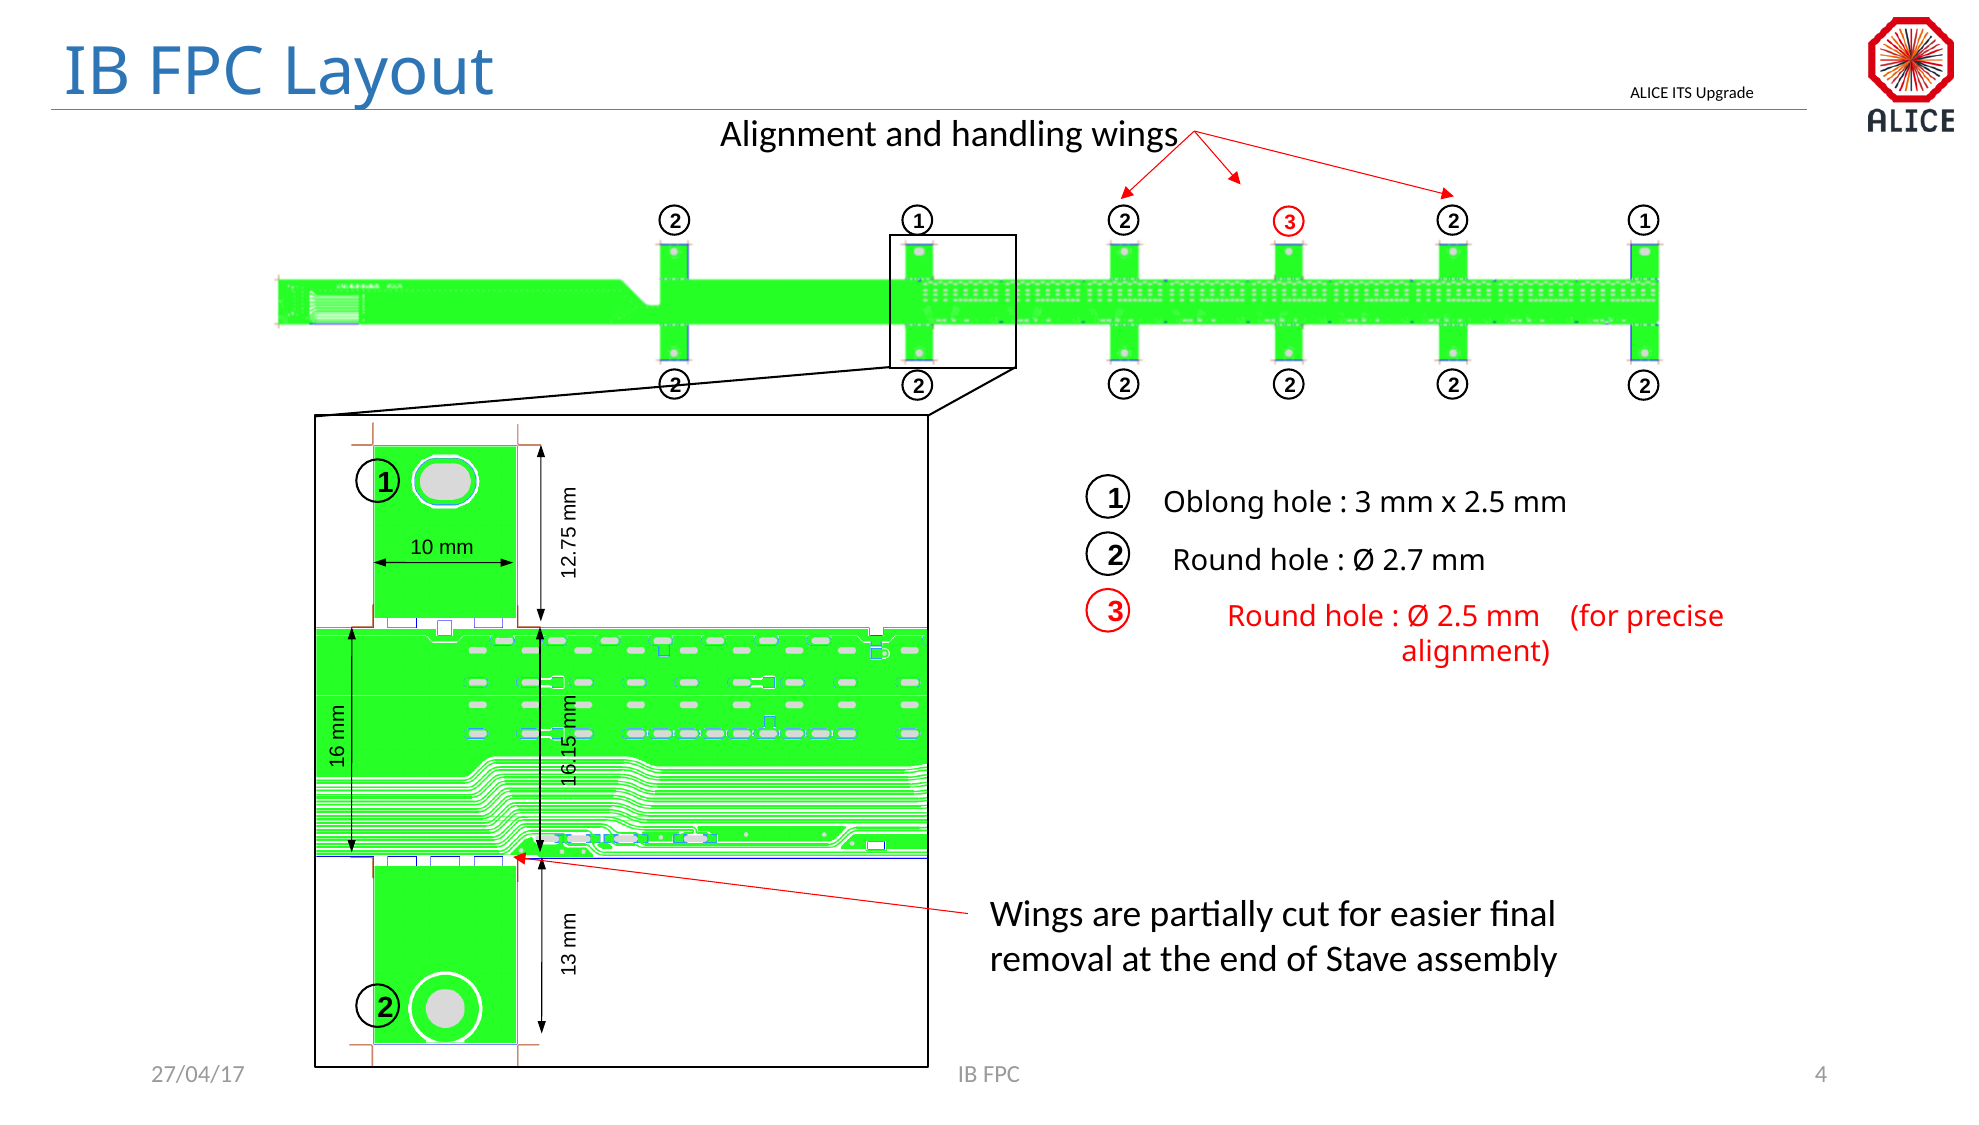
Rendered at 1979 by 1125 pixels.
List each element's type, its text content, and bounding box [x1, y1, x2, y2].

text_box 2 [1107, 368, 1140, 400]
text_box Wings are partially cut for easier final removal at the end of Stave assembly [975, 881, 1591, 987]
text_box 2 [1272, 368, 1305, 400]
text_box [926, 367, 1016, 417]
text_box 3 [1085, 587, 1131, 633]
text_box 2 [1085, 531, 1131, 577]
text_box 2 [901, 369, 926, 401]
picture [316, 416, 927, 1067]
footer IB FPC [655, 1042, 1323, 1103]
text_box Round hole : Ø 2.5 mm (for precise alignment) [1168, 589, 1784, 675]
picture [273, 234, 1668, 368]
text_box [1197, 131, 1454, 197]
title IB FPC Layout [49, 47, 1756, 98]
text_box 2 [658, 204, 691, 234]
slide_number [136, 1042, 582, 1103]
text_box Round hole : Ø 2.7 mm [1140, 533, 1519, 584]
text_box Oblong hole : 3 mm x 2.5 mm [1140, 476, 1591, 526]
text_box 2 [1436, 204, 1469, 234]
text_box 1 [1627, 204, 1660, 234]
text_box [1120, 131, 1198, 200]
slide_number 4 [1397, 1042, 1843, 1103]
text_box 3 [1272, 205, 1305, 234]
text_box 2 [1627, 369, 1660, 401]
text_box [513, 856, 968, 914]
text_box 1 [1085, 474, 1131, 519]
text_box 2 [1107, 204, 1140, 234]
picture [1868, 17, 1954, 132]
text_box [315, 367, 890, 417]
text_box 2 [1436, 368, 1469, 400]
text_box Alignment and handling wings [705, 101, 1195, 161]
text_box 1 [901, 204, 934, 234]
